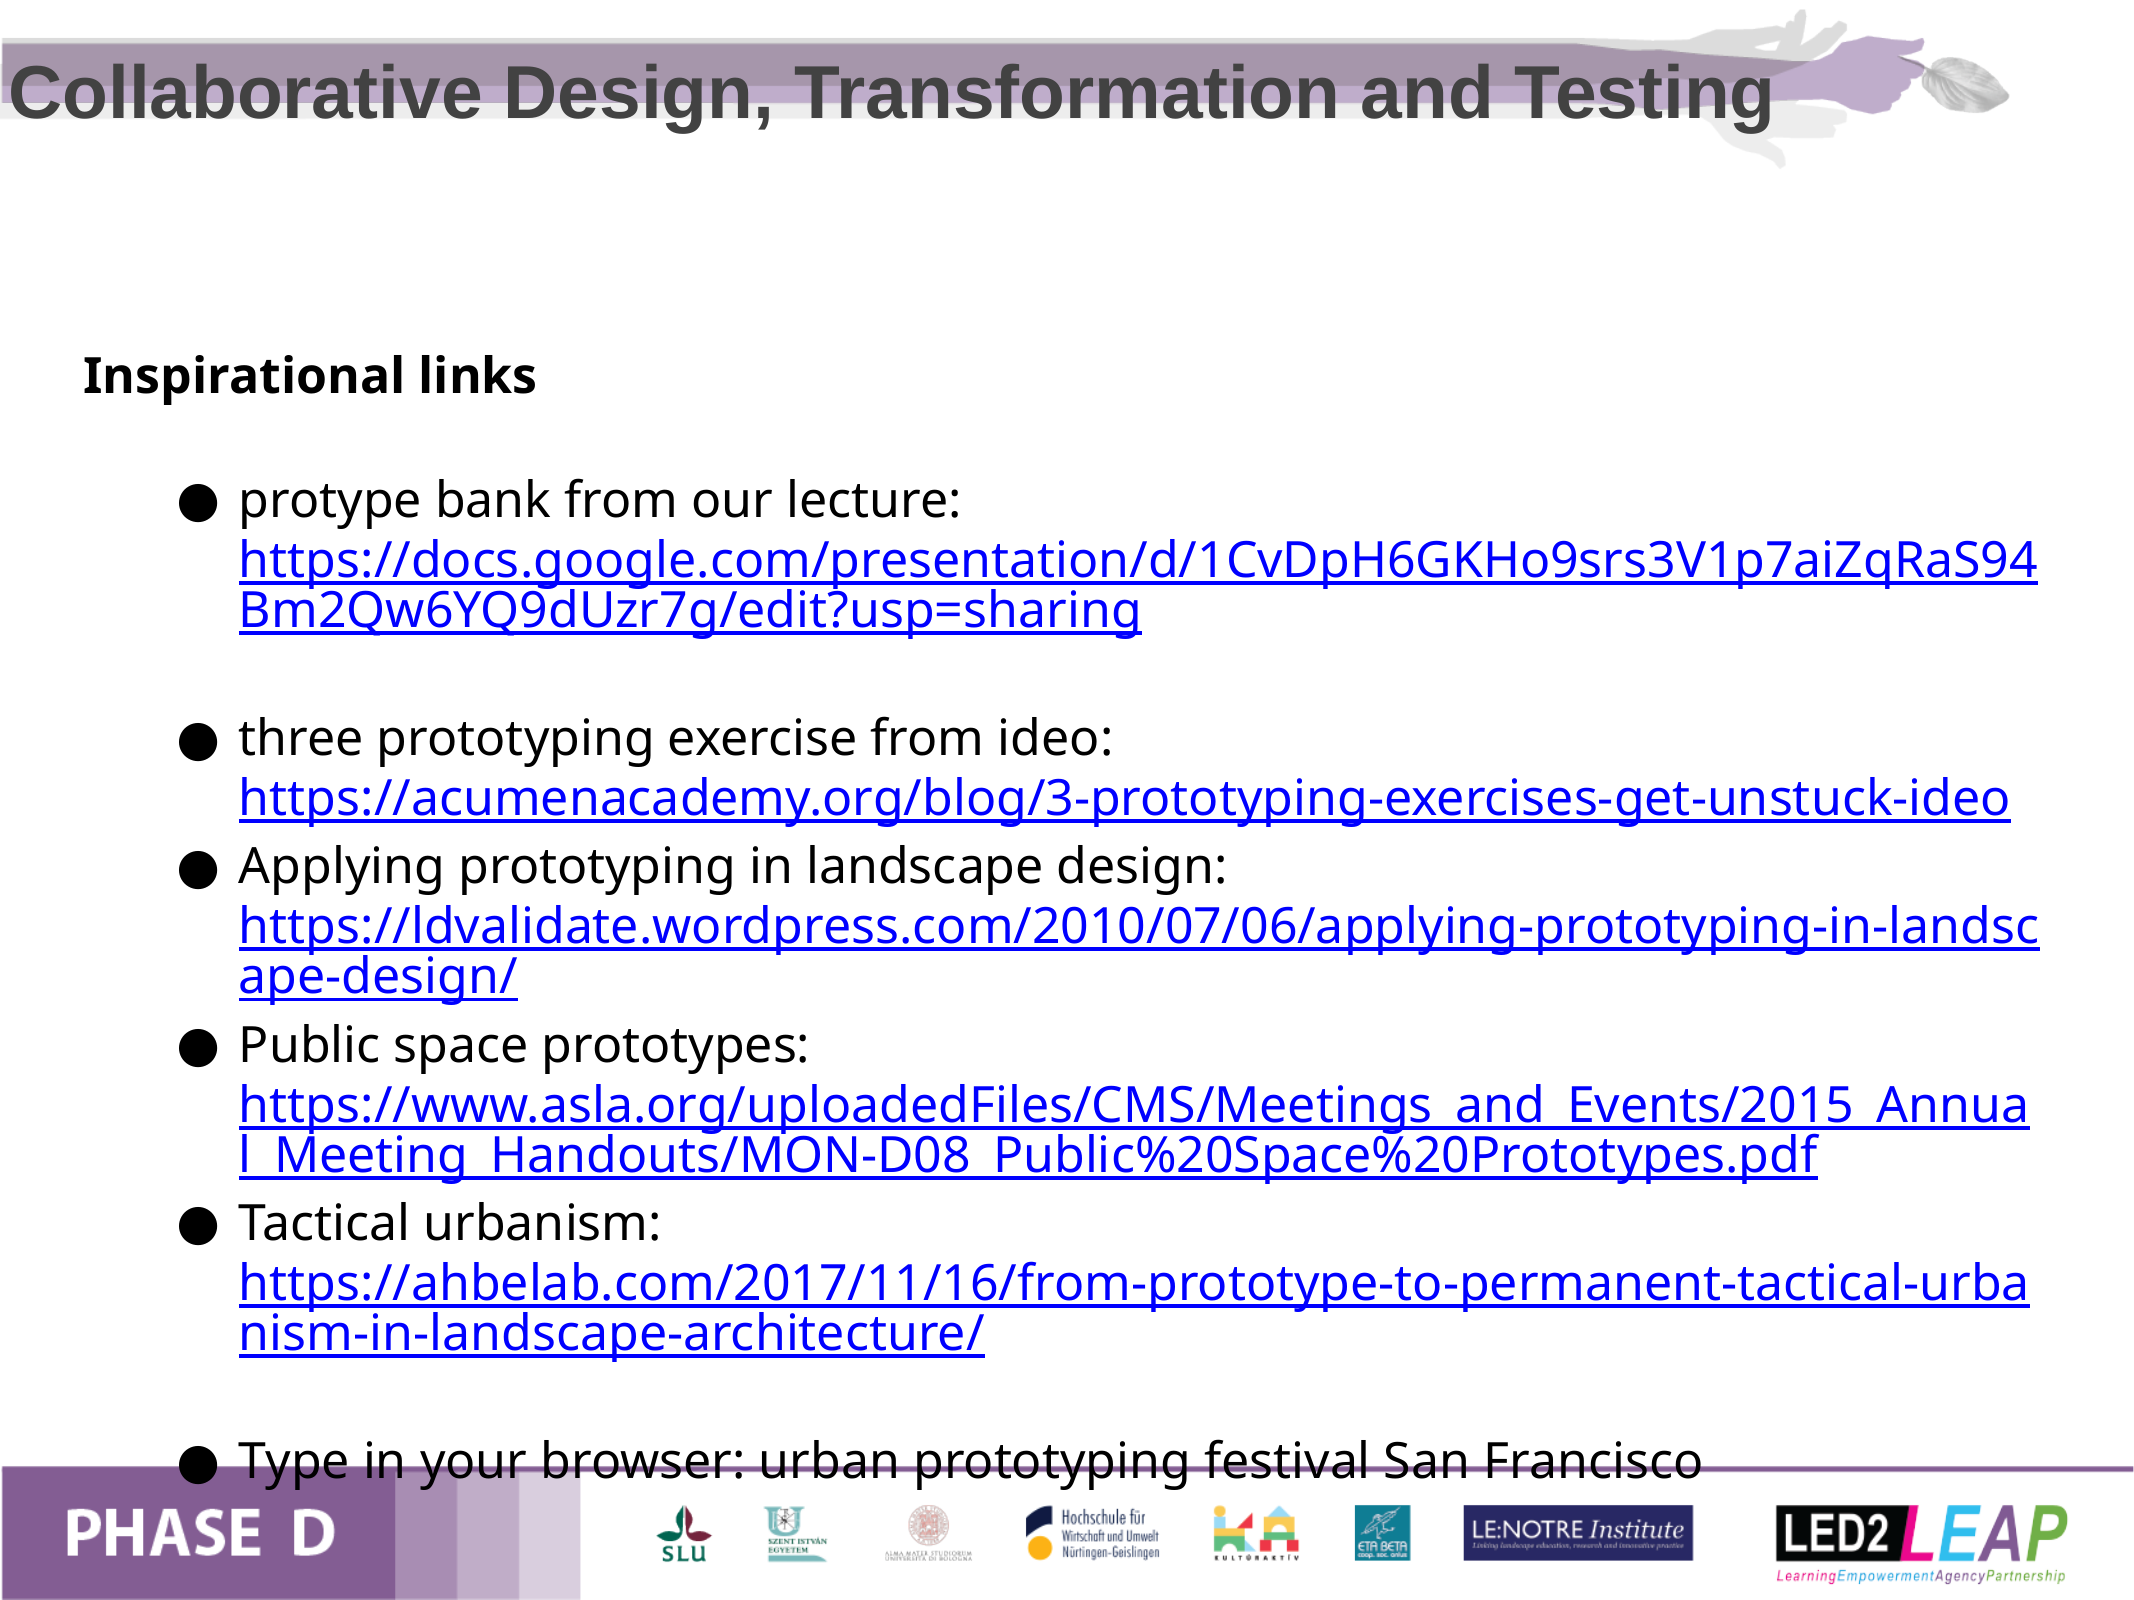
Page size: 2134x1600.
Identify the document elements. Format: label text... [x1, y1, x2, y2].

text_box Inspirational links [68, 336, 1719, 410]
text_box Collaborative Design, Transformation and Testing [0, 0, 2011, 179]
text_box protype bank from our lecture: https://docs.google.com/presentation/d/1CvDpH6GKHo9srs3V1p7aiZqRaS94Bm2Qw6YQ9dUzr7g/edit?usp=sharing three prototyping exercise from ideo: https://acumenacademy.org/blog/3-prototyping-exercises-get-unstuck-ideo Applying prototyping in landscape design: https://ldvalidate.wordpress.com/2010/07/06/applying-prototyping-in-landscape-design/ Public space prototypes: https://www.asla.org/uploadedFiles/CMS/Meetings_and_Events/2015_Annual_Meeting_Handouts/MON-D08_Public%20Space%20Prototypes.pdf Tactical urbanism: https://ahbelab.com/2017/11/16/from-prototype-to-permanent-tactical-urbanism-in-landscape-architecture/ Type in your browser: urban prototyping festival San Francisco [73, 452, 2056, 1447]
picture [0, 0, 2134, 1600]
